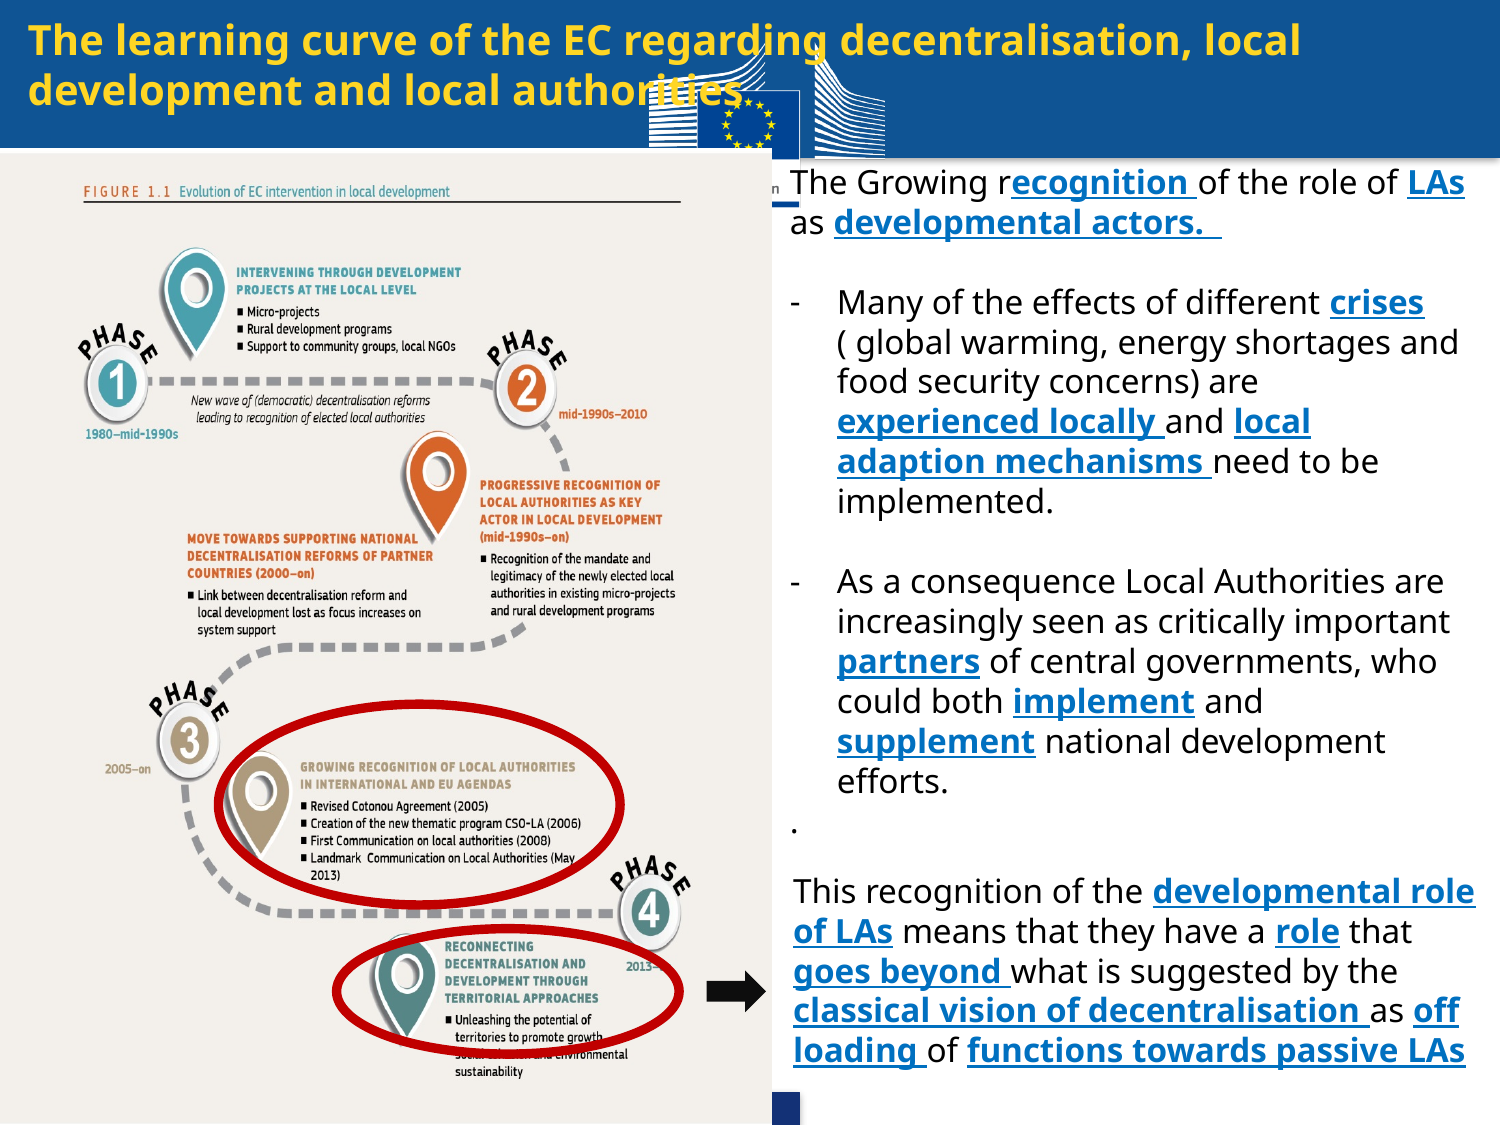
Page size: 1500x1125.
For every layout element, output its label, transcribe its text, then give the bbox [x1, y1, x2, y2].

text_box The learning curve of the EC regarding decentralisation, local development and local authorities [12, 6, 1483, 122]
text_box This recognition of the developmental role of LAs means that they have a role that goes beyond what is suggested by the classical vision of decentralisation as off loading of functions towards passive LAs [778, 862, 1500, 1077]
text_box The Growing recognition of the role of LAs as developmental actors. Many of the effects of different crises ( global warming, energy shortages and food security concerns) are experienced locally and local adaption mechanisms need to be implemented. As a consequence Local Authorities are increasingly seen as critically important partners of central governments, who could both implement and supplement national development efforts. . [775, 153, 1483, 848]
picture [0, 122, 885, 1125]
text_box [336, 928, 767, 1055]
